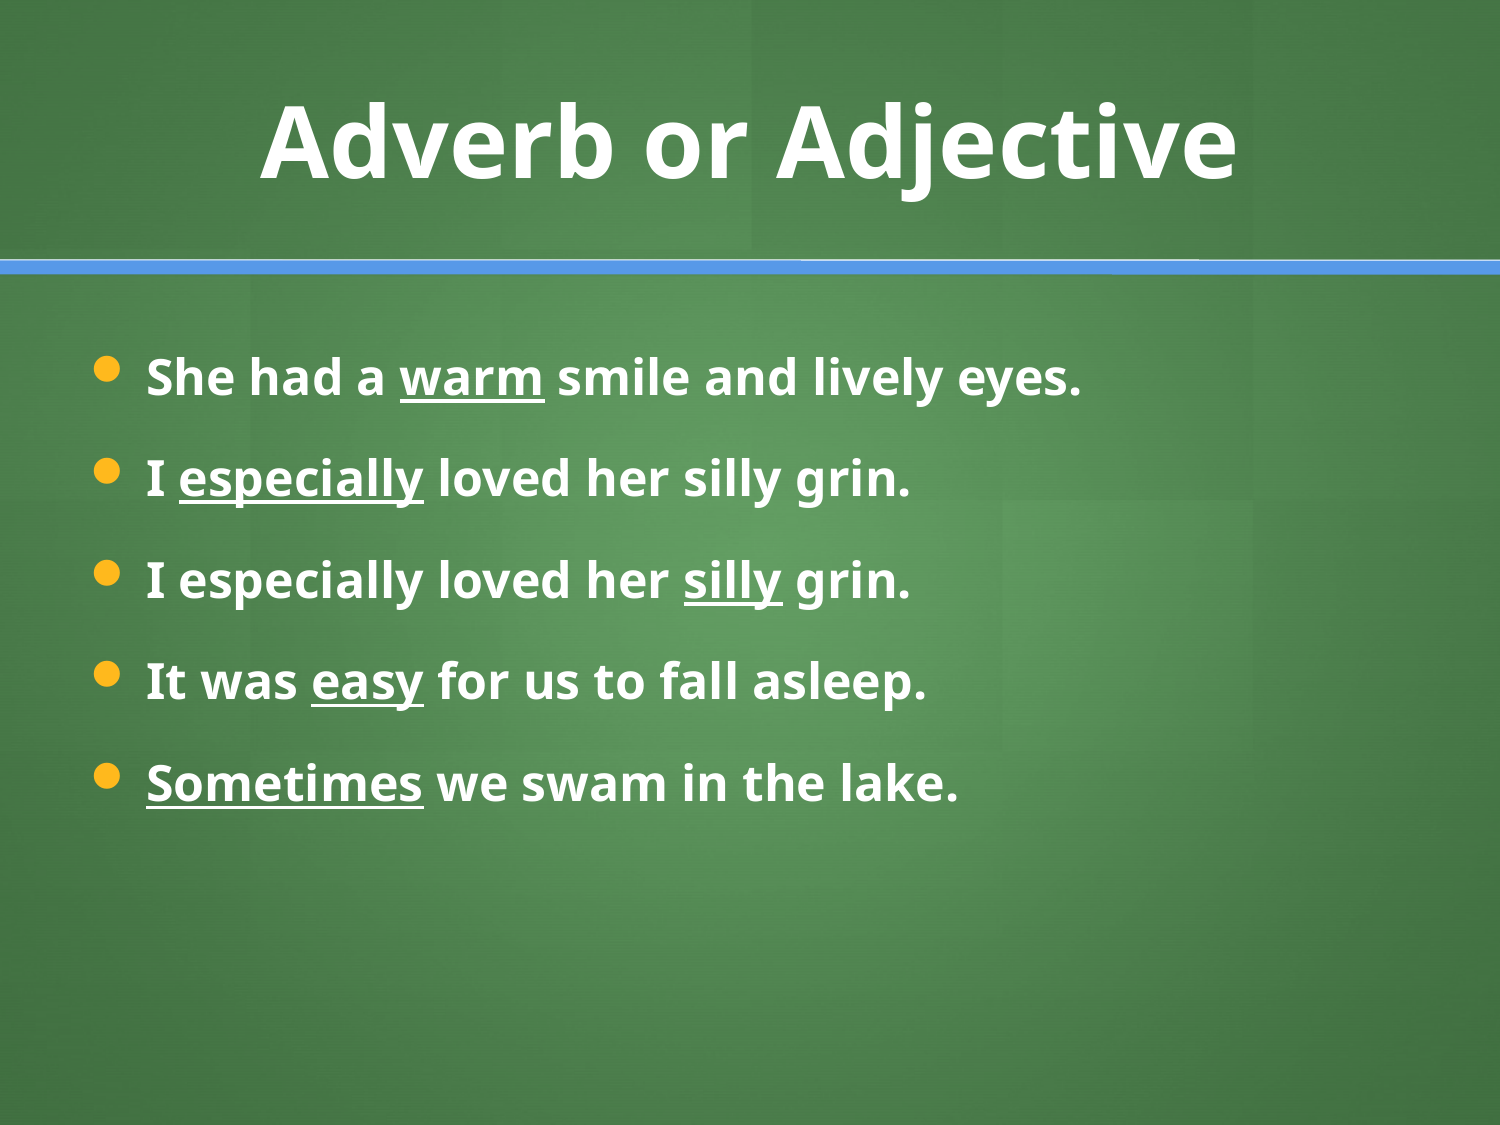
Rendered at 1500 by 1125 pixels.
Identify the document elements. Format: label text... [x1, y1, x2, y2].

title Adverb or Adjective [75, 45, 1425, 233]
list She had a warm smile and lively eyes. I especially loved her silly grin. I especially loved her silly grin. It was easy for us to fall asleep. Sometimes we swam in the lake. [75, 337, 1425, 988]
